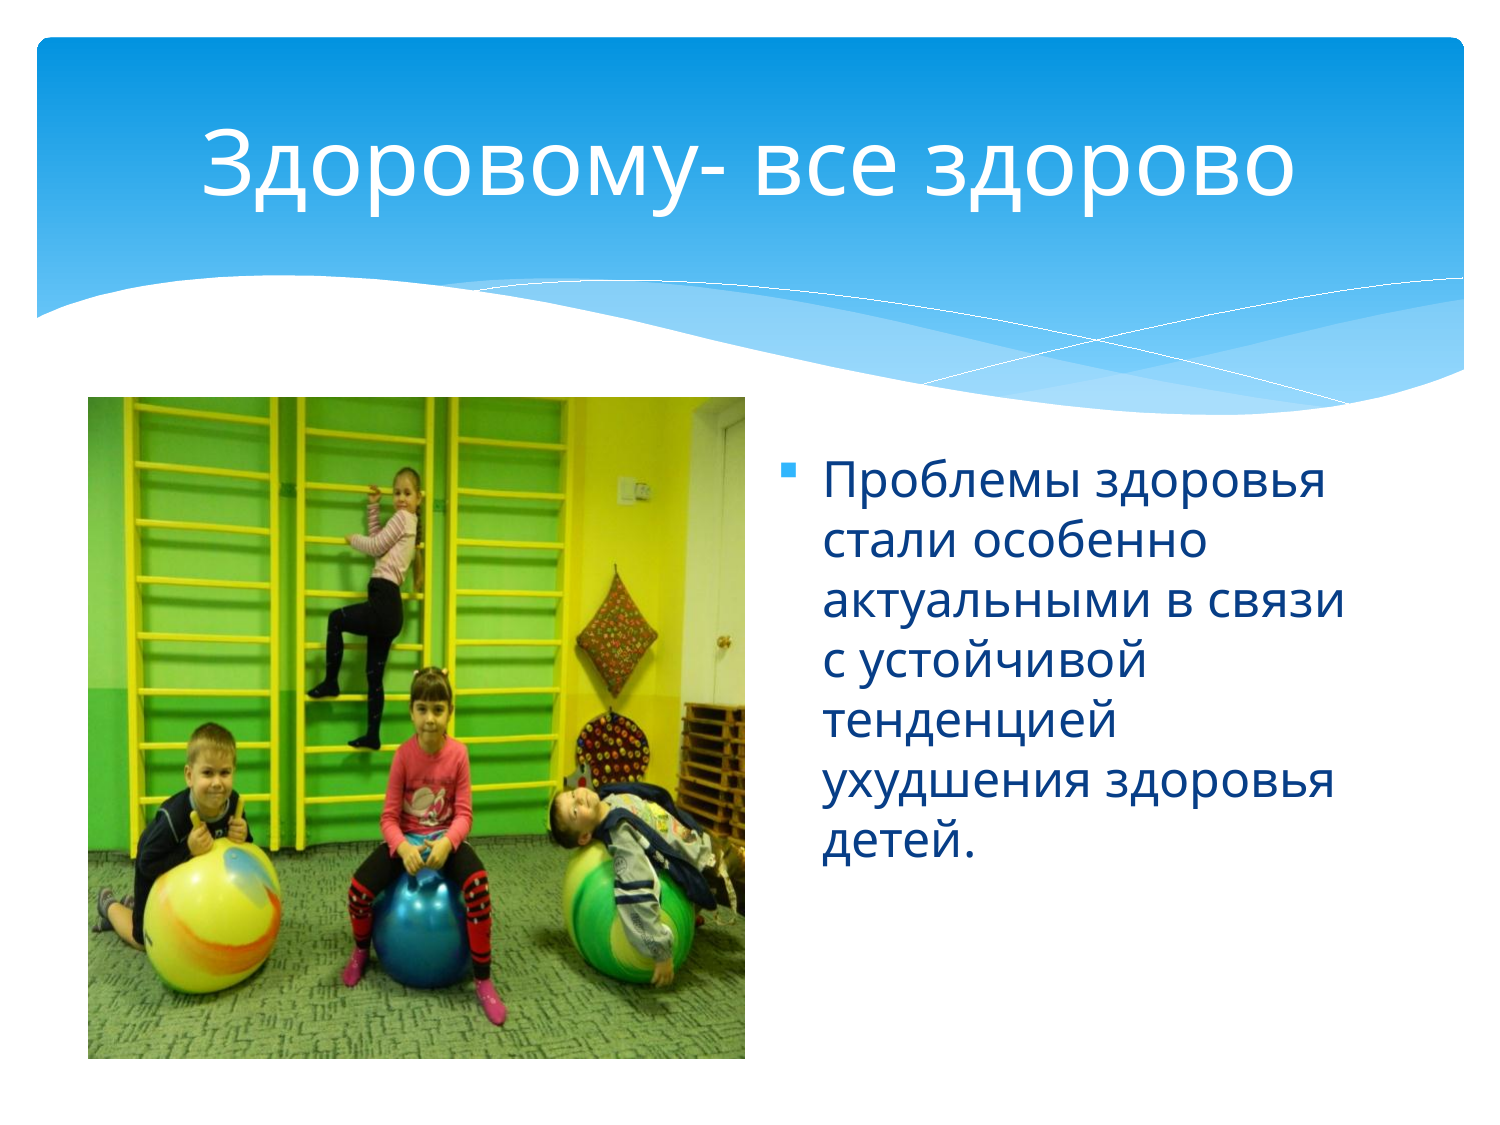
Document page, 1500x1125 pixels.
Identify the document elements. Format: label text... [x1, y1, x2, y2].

title Здоровому- все здорово [75, 55, 1425, 261]
list Проблемы здоровья стали особенно актуальными в связи с устойчивой тенденцией ухудшения здоровья детей. [761, 439, 1389, 1005]
picture [88, 396, 745, 1059]
